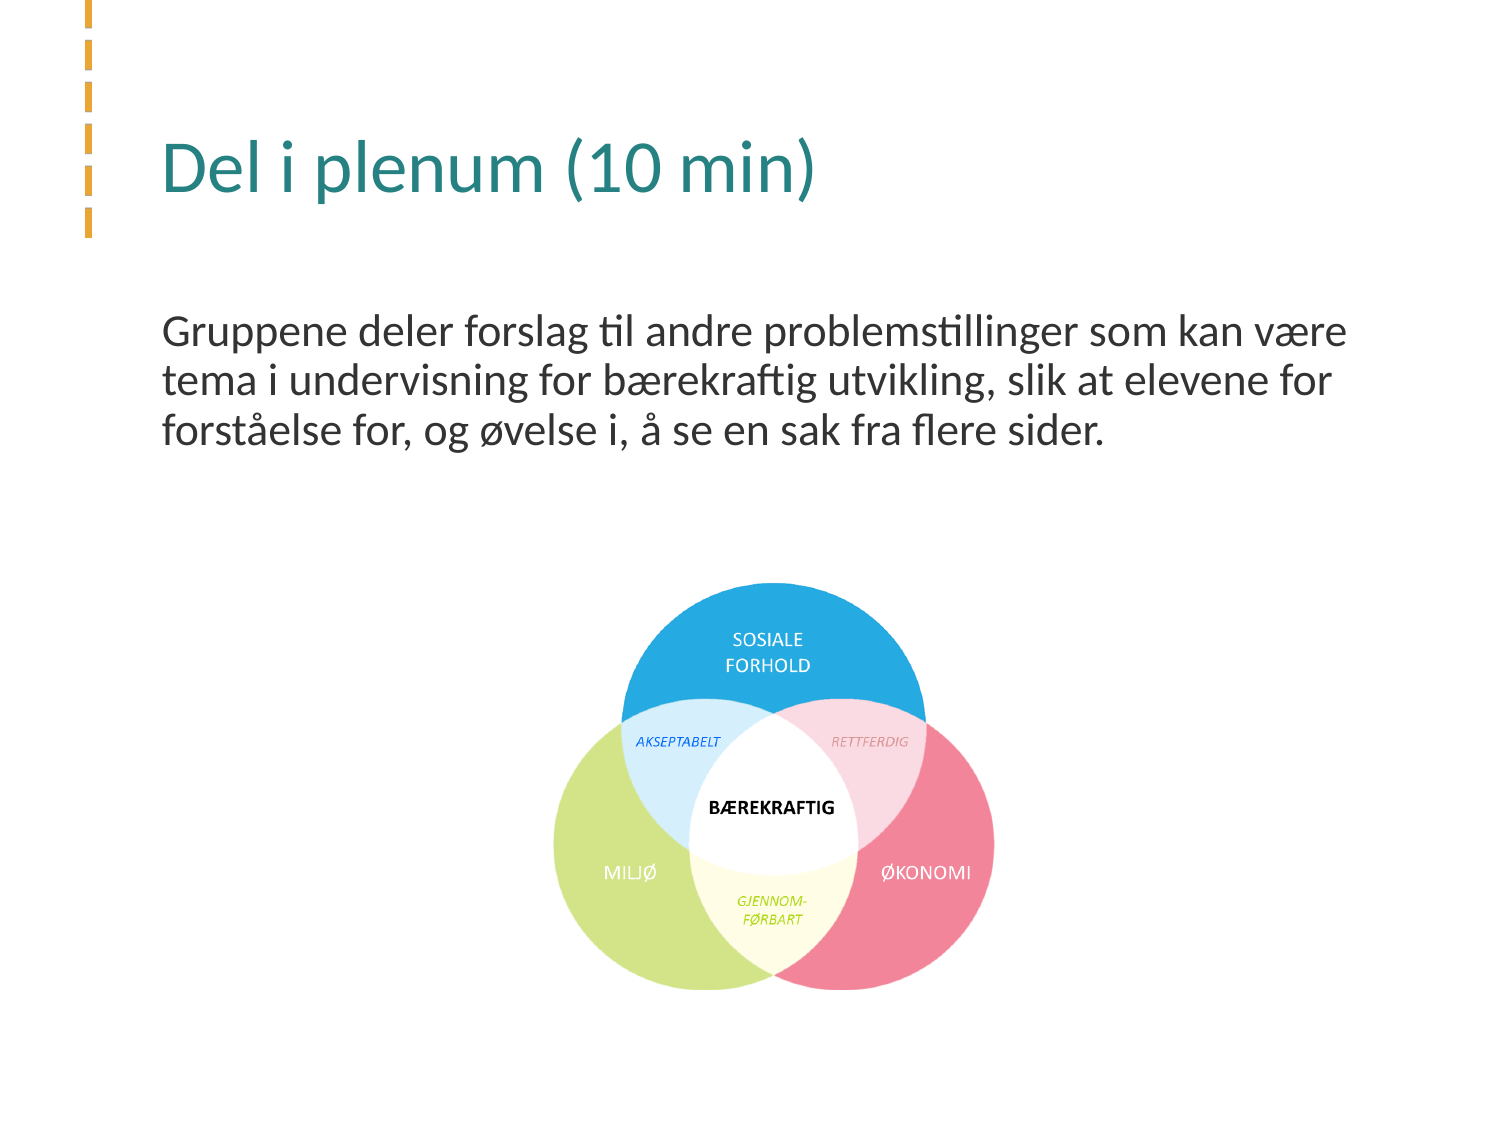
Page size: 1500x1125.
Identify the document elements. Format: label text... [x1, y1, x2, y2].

list Gruppene deler forslag til andre problemstillinger som kan være tema i undervisning for bærekraftig utvikling, slik at elevene for forståelse for, og øvelse i, å se en sak fra flere sider. [146, 299, 1391, 986]
picture [537, 577, 1088, 990]
title Del i plenum (10 min) [146, 59, 1391, 278]
picture [85, 0, 92, 238]
